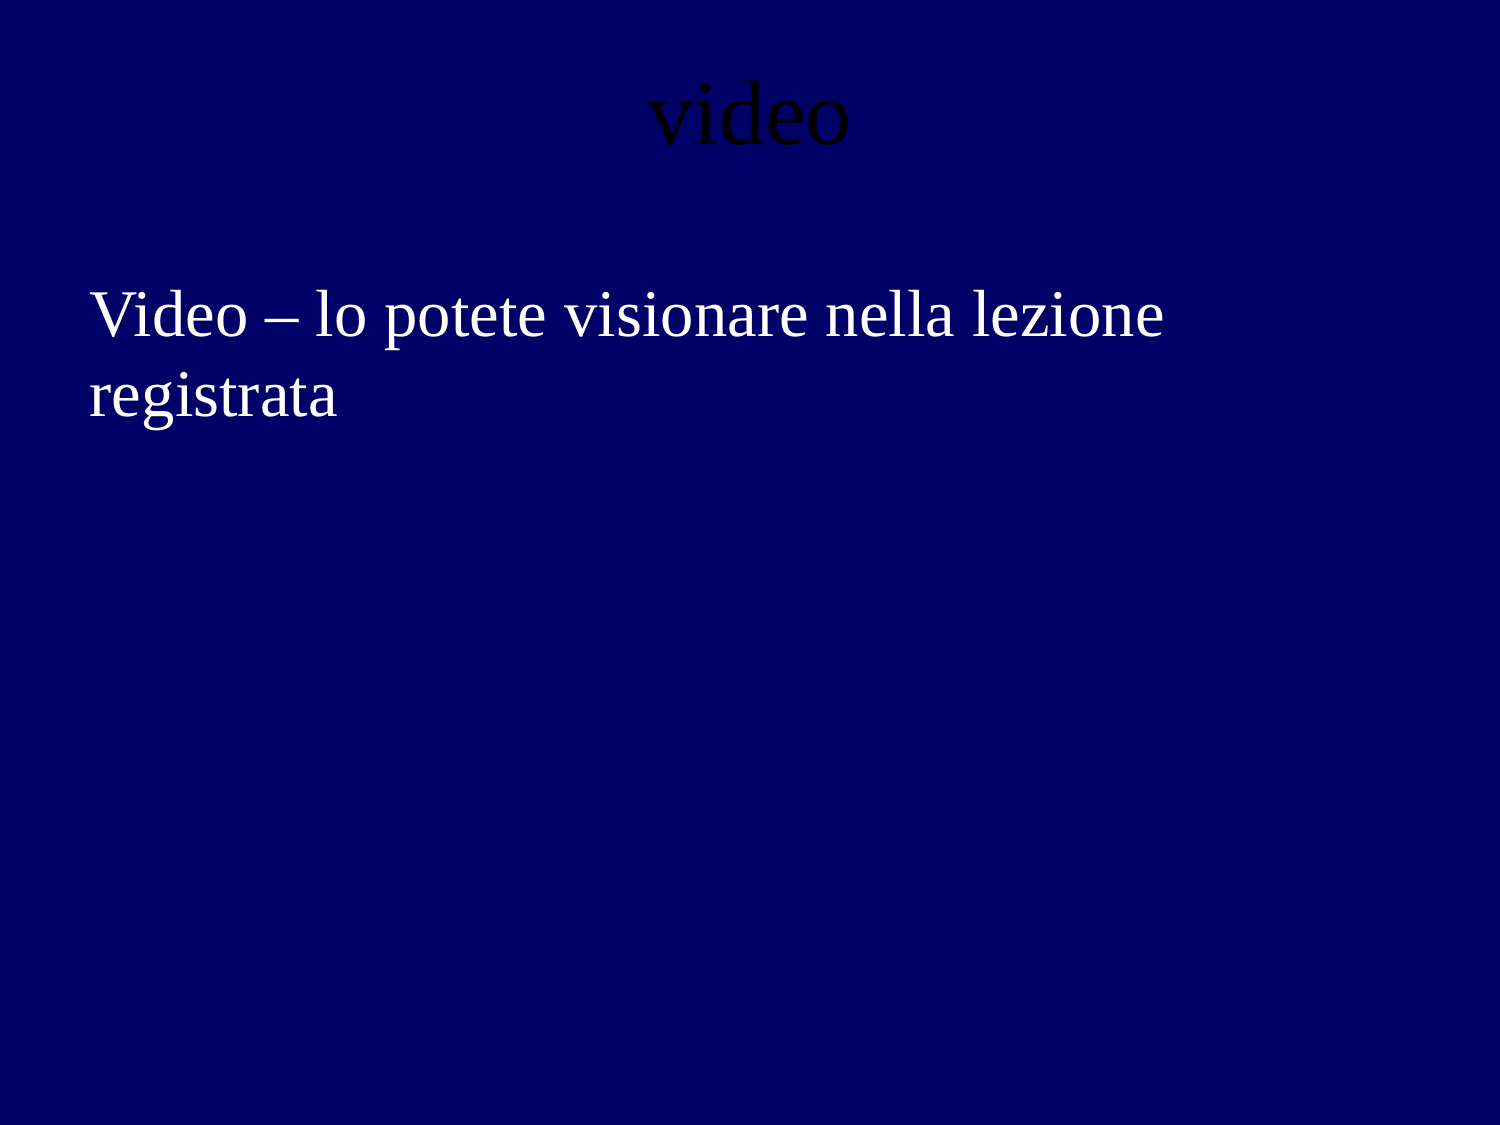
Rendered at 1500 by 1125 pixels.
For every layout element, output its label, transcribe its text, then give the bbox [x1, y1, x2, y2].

list Video – lo potete visionare nella lezione registrata [75, 262, 1425, 1005]
title video [75, 45, 1425, 233]
